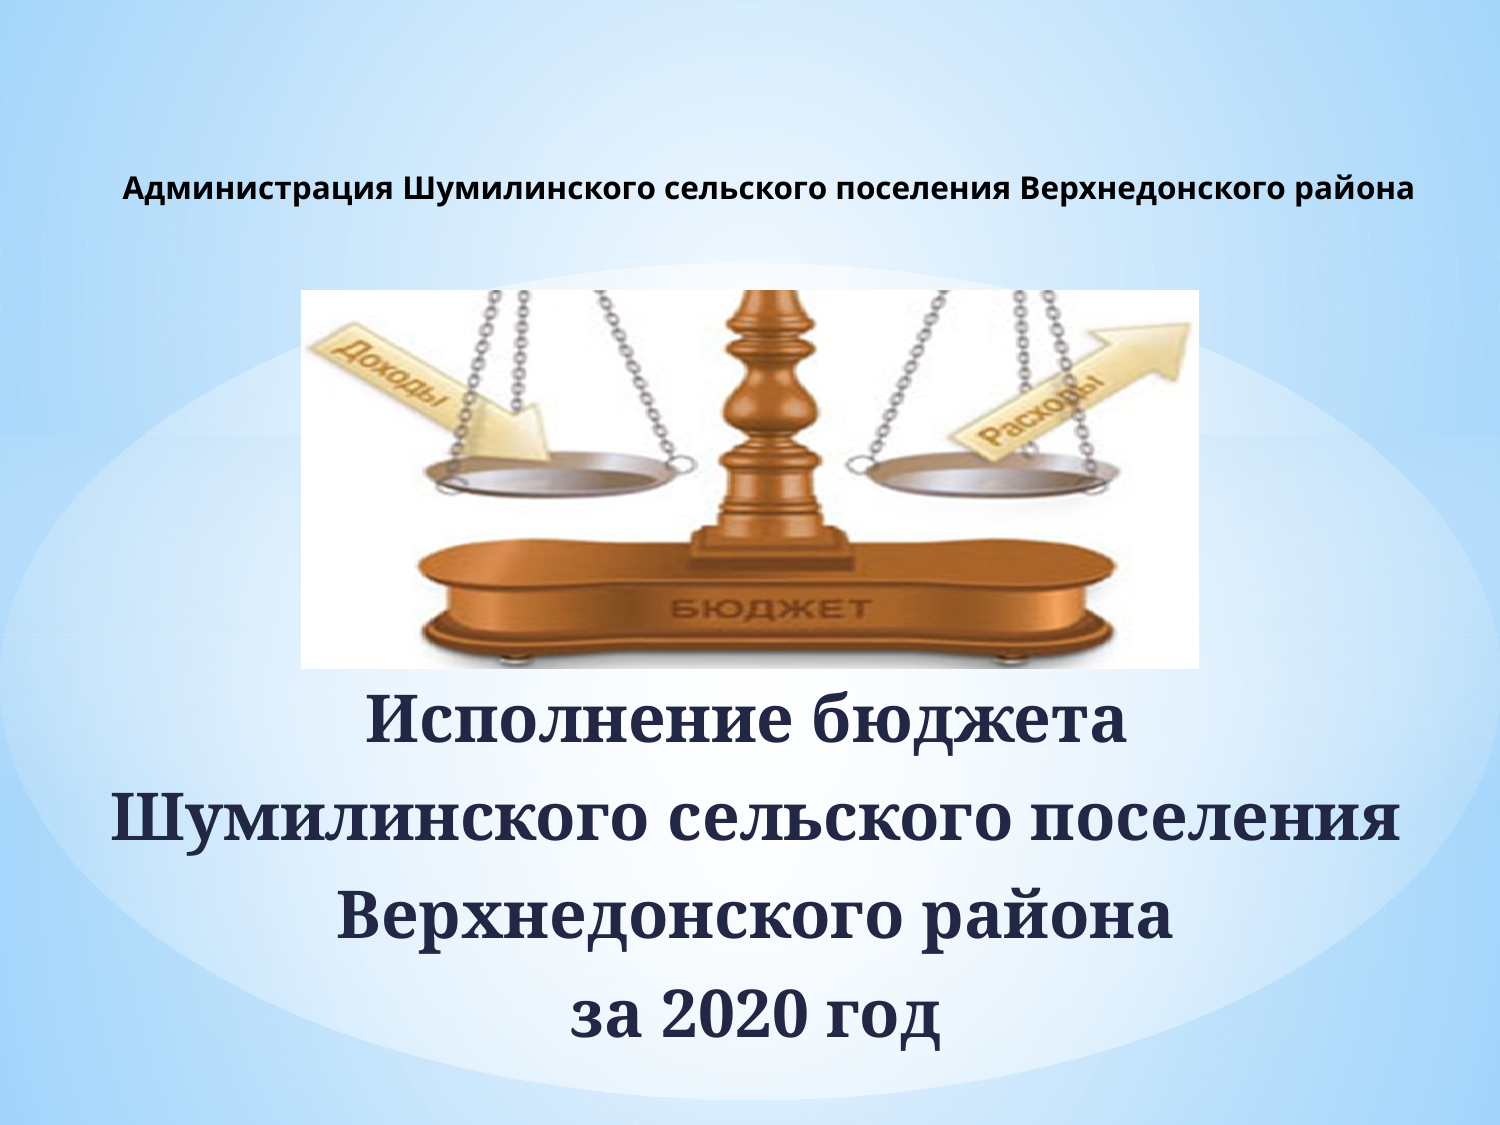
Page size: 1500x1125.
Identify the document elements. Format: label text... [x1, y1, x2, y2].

subtitle Исполнение бюджета Шумилинского сельского поселения Верхнедонского района за 2020 год [41, 668, 1471, 1059]
picture [300, 290, 1200, 670]
title Администрация Шумилинского сельского поселения Верхнедонского района [41, 160, 1476, 402]
